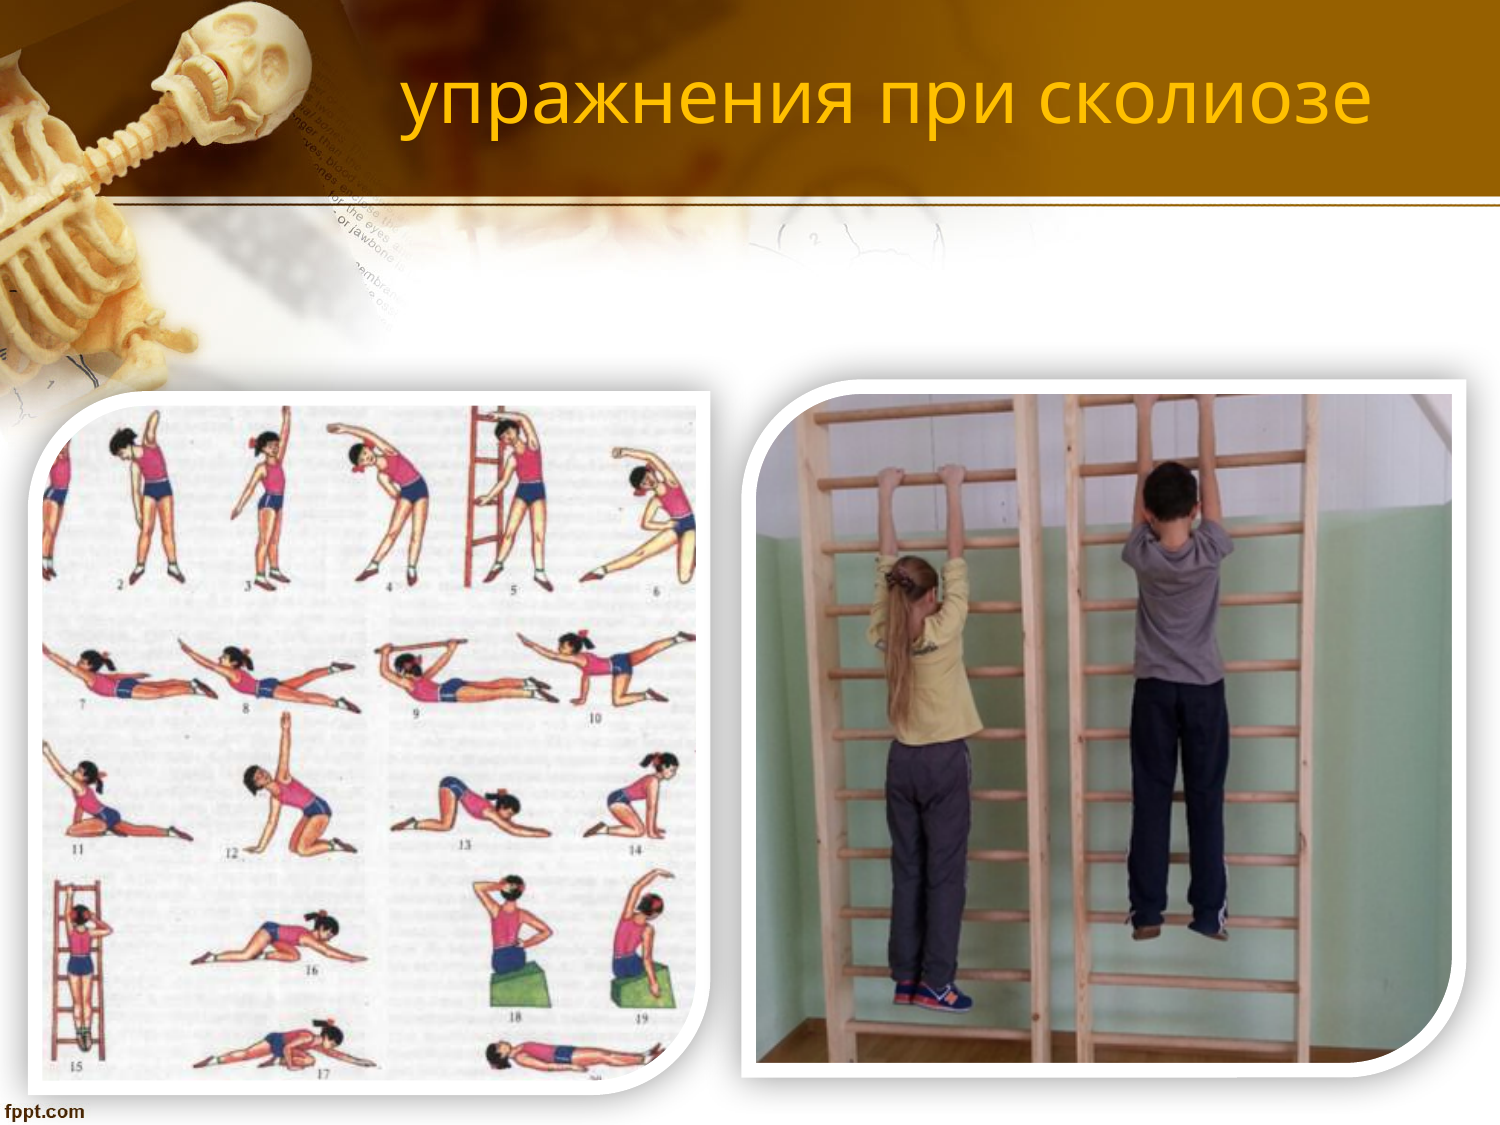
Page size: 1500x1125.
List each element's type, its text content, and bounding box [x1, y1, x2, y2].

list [34, 398, 704, 1089]
picture [0, 0, 1500, 1125]
title упражнения при сколиозе [281, 23, 1477, 164]
